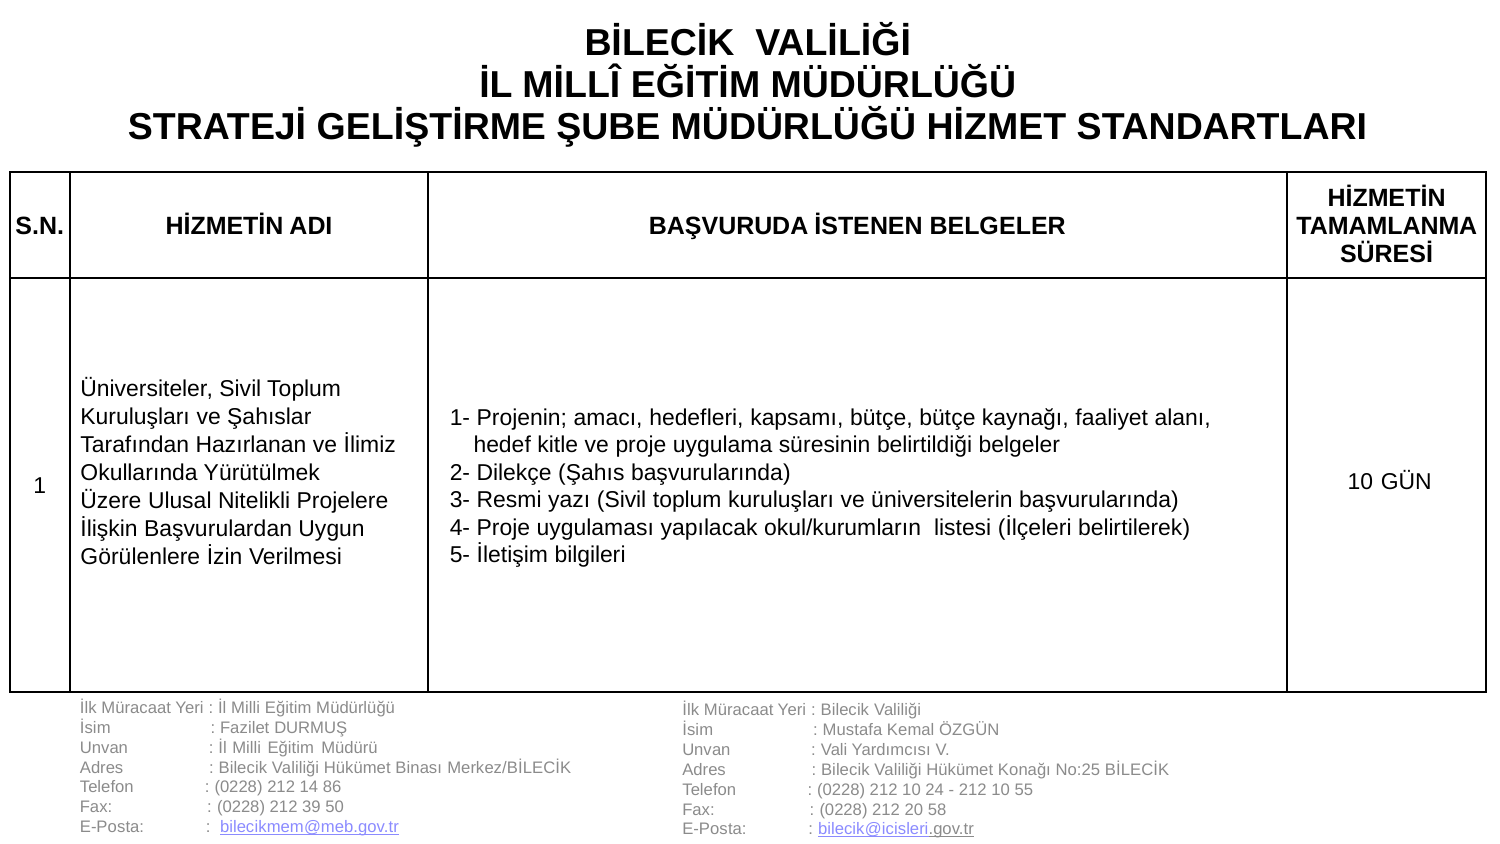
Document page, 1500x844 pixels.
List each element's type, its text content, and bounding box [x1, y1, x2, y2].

table_cell BAŞVURUDA İSTENEN BELGELER [429, 173, 1286, 277]
table_cell HİZMETİN TAMAMLANMA SÜRESİ [1288, 173, 1485, 277]
table_cell HİZMETİN ADI [71, 173, 427, 277]
table_cell S.N. [11, 173, 69, 277]
table_cell 10 GÜN [1288, 279, 1485, 691]
table_header BİLECİK VALİLİĞİ İL MİLLÎ EĞİTİM MÜDÜRLÜĞÜ STRATEJİ GELİŞTİRME ŞUBE MÜDÜRLÜĞÜ HİZMET STANDARTLARI [10, 0, 1486, 171]
table_cell Üniversiteler, Sivil Toplum Kuruluşları ve Şahıslar Tarafından Hazırlanan ve İlimiz Okullarında Yürütülmek Üzere Ulusal Nitelikli Projelere İlişkin Başvurulardan Uygun Görülenlere İzin Verilmesi [71, 279, 427, 691]
table_cell 1- Projenin; amacı, hedefleri, kapsamı, bütçe, bütçe kaynağı, faaliyet alanı, hedef kitle ve proje uygulama süresinin belirtildiği belgeler 2- Dilekçe (Şahıs başvurularında) 3- Resmi yazı (Sivil toplum kuruluşları ve üniversitelerin başvurularında) 4- Proje uygulaması yapılacak okul/kurumların listesi (İlçeleri belirtilerek) 5- İletişim bilgileri [429, 279, 1286, 691]
table_cell 1 [11, 279, 69, 691]
